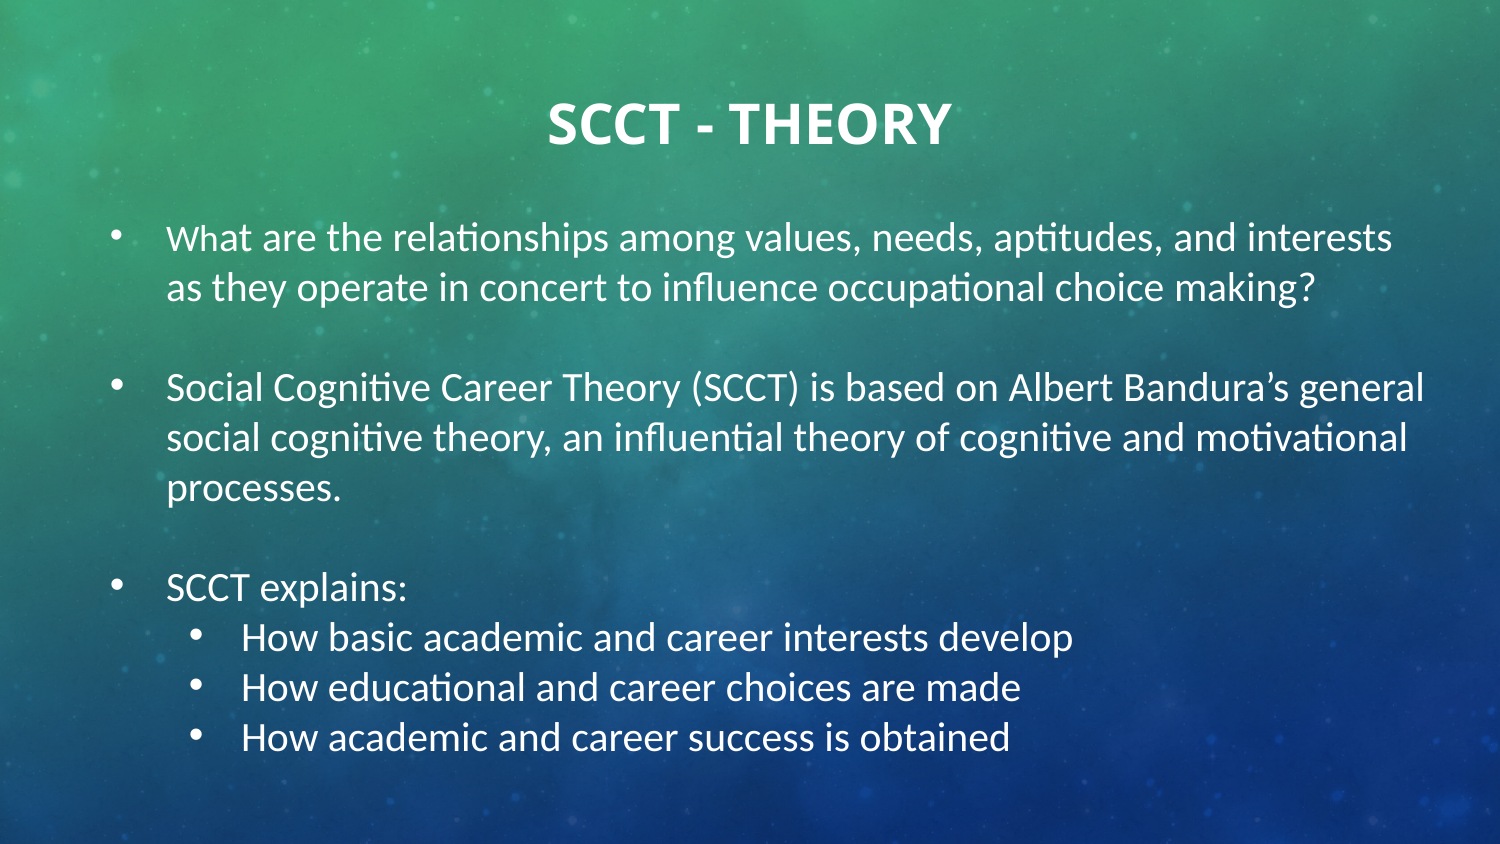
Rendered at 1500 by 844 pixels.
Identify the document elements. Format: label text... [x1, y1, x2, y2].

title SCCT - Theory [51, 72, 1449, 167]
list What are the relationships among values, needs, aptitudes, and interests as they operate in concert to influence occupational choice making? Social Cognitive Career Theory (SCCT) is based on Albert Bandura’s general social cognitive theory, an influential theory of cognitive and motivational processes. SCCT explains: How basic academic and career interests develop How educational and career choices are made How academic and career success is obtained [76, 194, 1442, 830]
picture [0, 0, 1500, 844]
